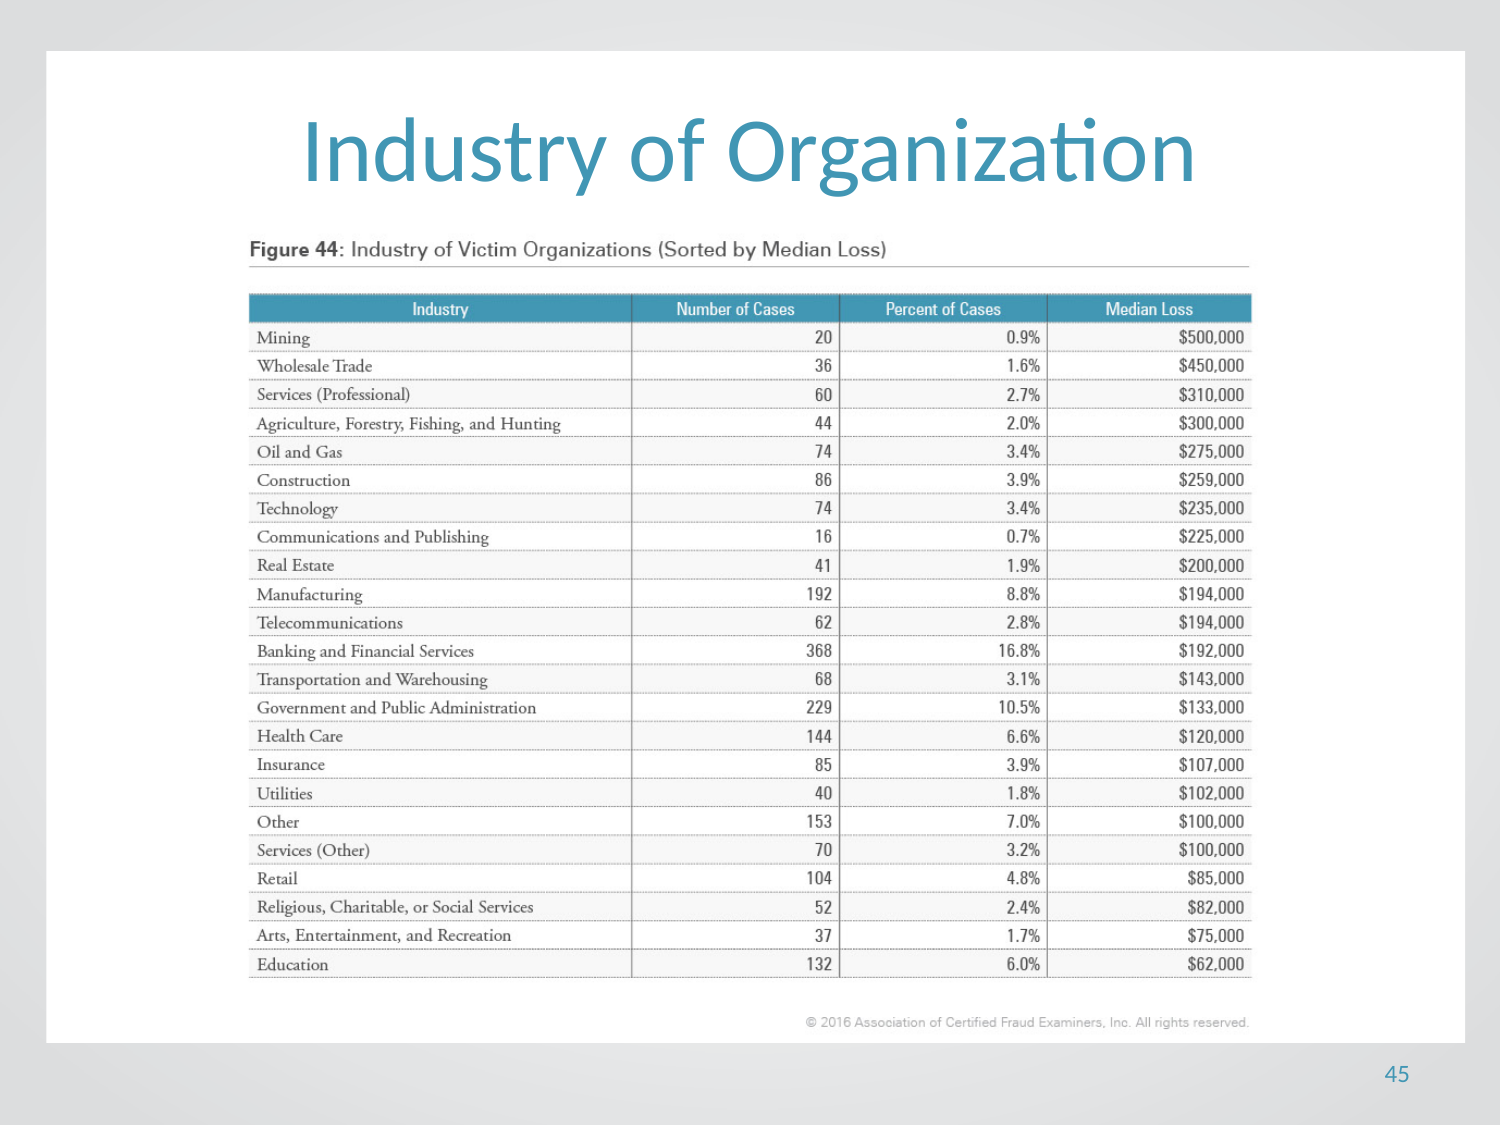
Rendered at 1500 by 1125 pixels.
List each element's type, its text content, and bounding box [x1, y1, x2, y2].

slide_number 45 [1074, 1042, 1425, 1103]
title Industry of Organization [75, 76, 1425, 233]
picture [75, 232, 1425, 1043]
